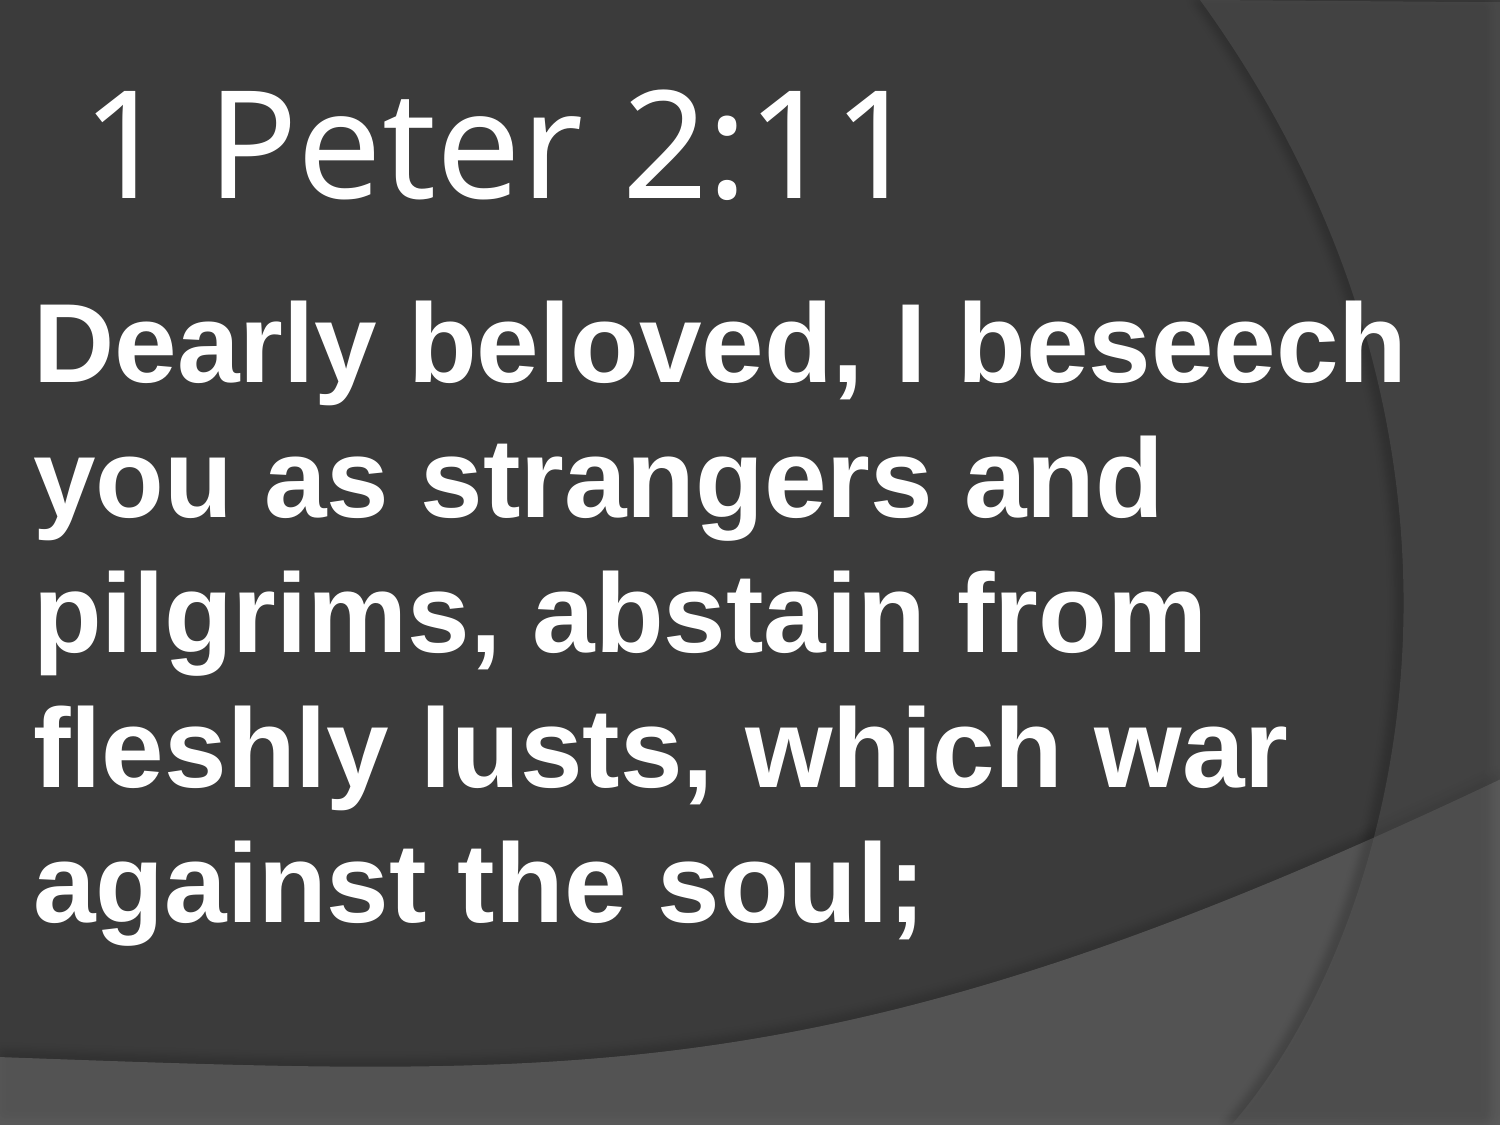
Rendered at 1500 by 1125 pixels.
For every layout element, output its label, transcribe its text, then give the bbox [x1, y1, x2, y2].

list Dearly beloved, I beseech you as strangers and pilgrims, abstain from fleshly lusts, which war against the soul; [12, 262, 1488, 1113]
title 1 Peter 2:11 [75, 45, 1300, 233]
